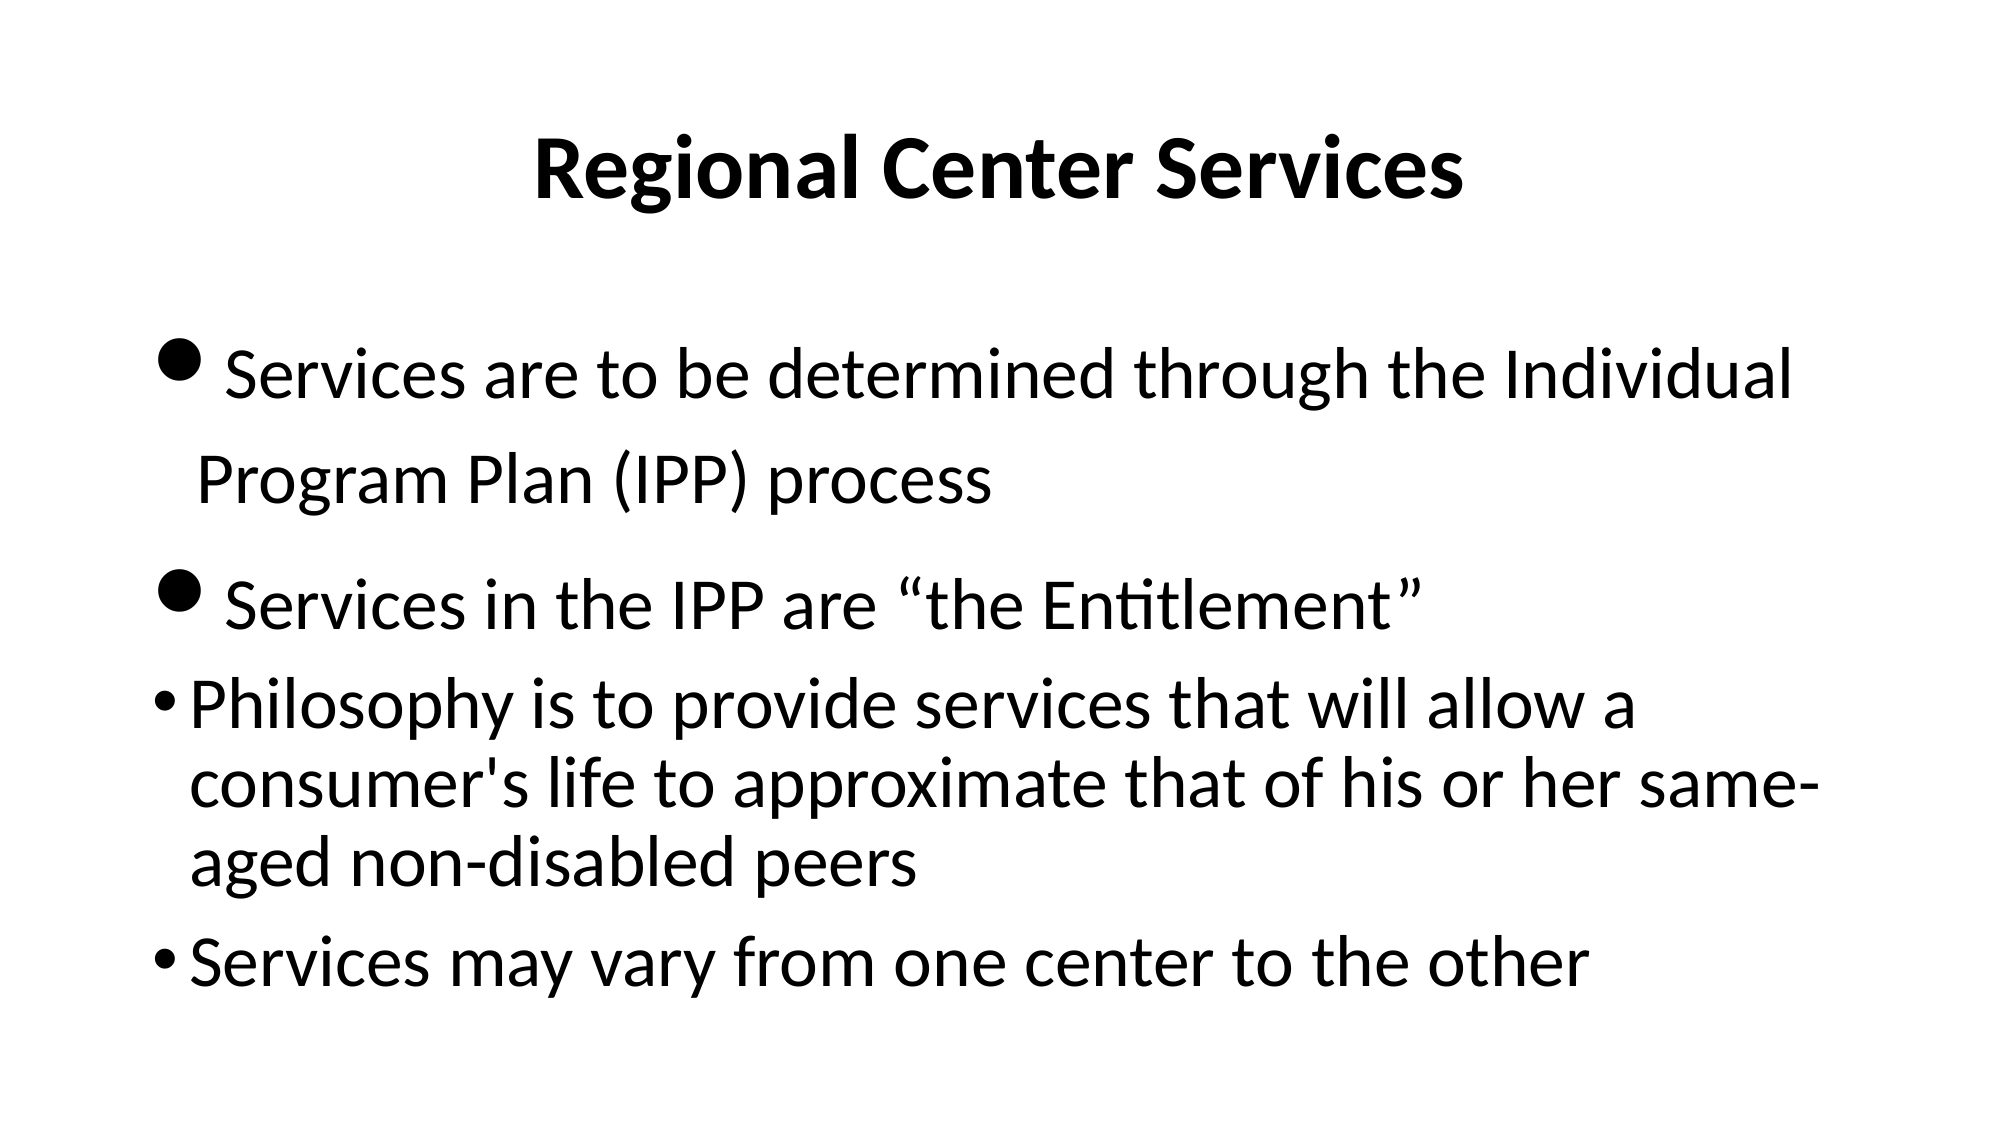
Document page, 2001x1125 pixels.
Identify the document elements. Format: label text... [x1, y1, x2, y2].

title Regional Center Services [137, 59, 1863, 278]
list Services are to be determined through the Individual Program Plan (IPP) process Services in the IPP are “the Entitlement” Philosophy is to provide services that will allow a consumer's life to approximate that of his or her same-aged non-disabled peers Services may vary from one center to the other [137, 299, 1863, 1014]
